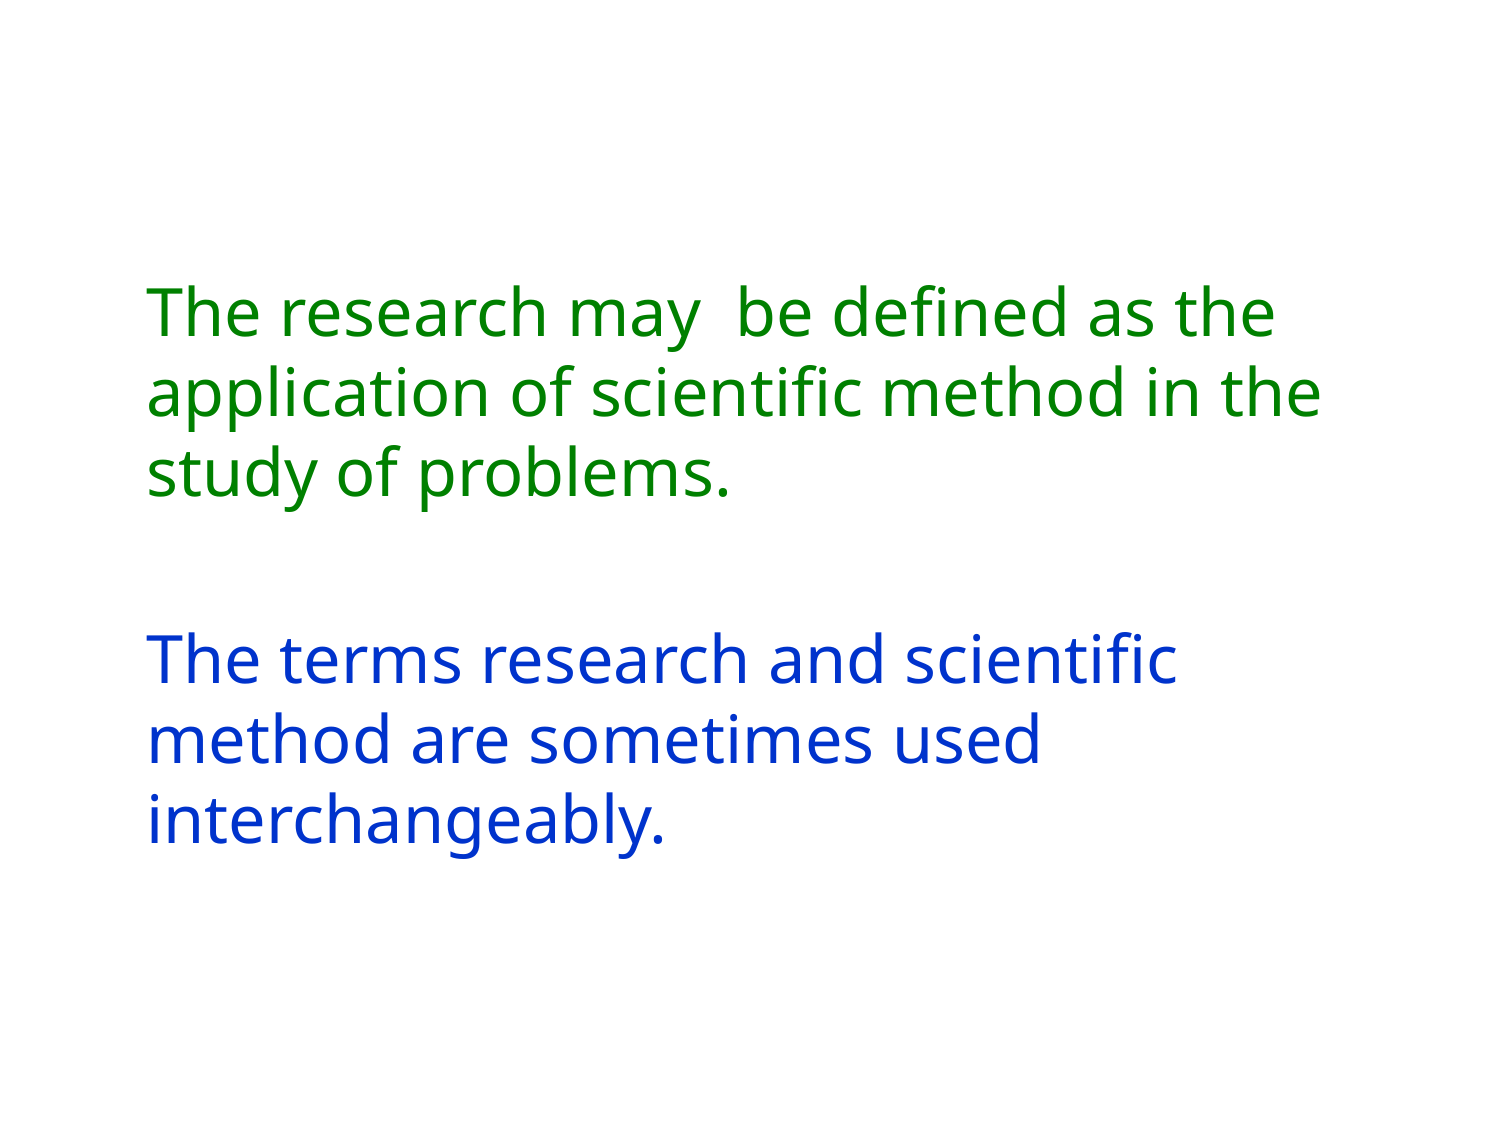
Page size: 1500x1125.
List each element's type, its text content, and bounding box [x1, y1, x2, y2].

list The research may be defined as the application of scientific method in the study of problems. The terms research and scientific method are sometimes used interchangeably. [75, 262, 1425, 1005]
